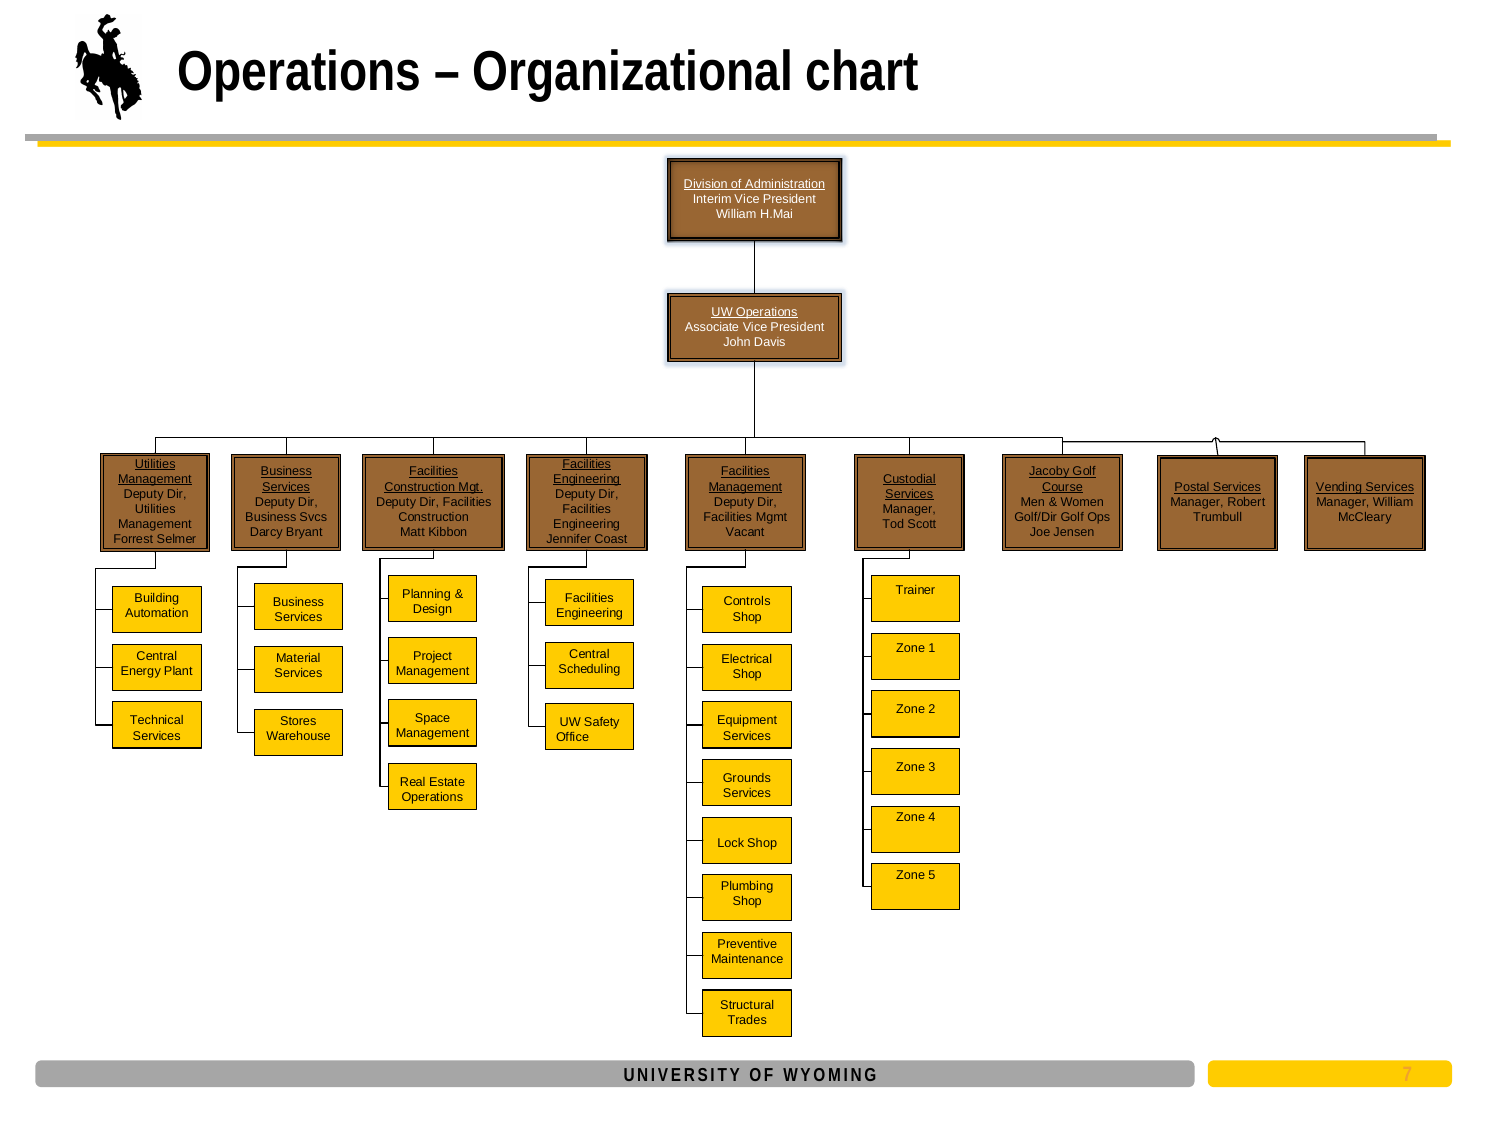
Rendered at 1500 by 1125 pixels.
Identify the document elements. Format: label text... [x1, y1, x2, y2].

title Operations – Organizational chart [162, 22, 1475, 113]
picture [75, 14, 142, 120]
slide_number 7 [1387, 1058, 1463, 1088]
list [93, 149, 1427, 1050]
